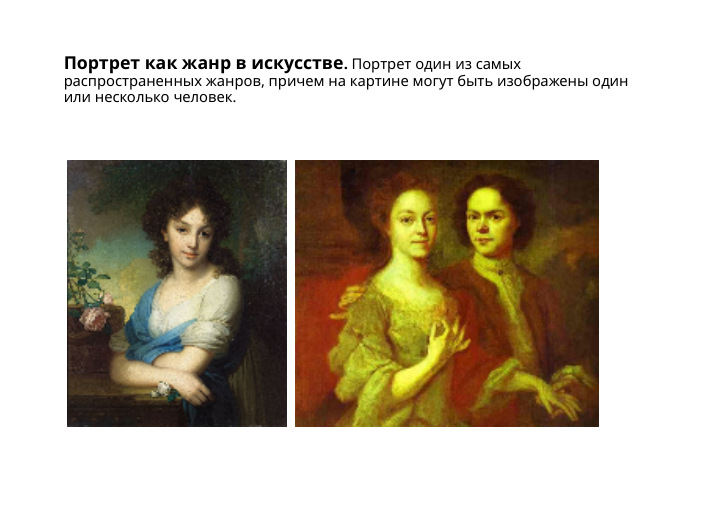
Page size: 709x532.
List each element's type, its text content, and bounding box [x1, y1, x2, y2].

picture [67, 160, 287, 427]
picture [295, 160, 599, 427]
title Портрет как жанр в искусстве. Портрет один из самых распространенных жанров, причем на картине могут быть изображены один или несколько человек. [48, 28, 660, 131]
